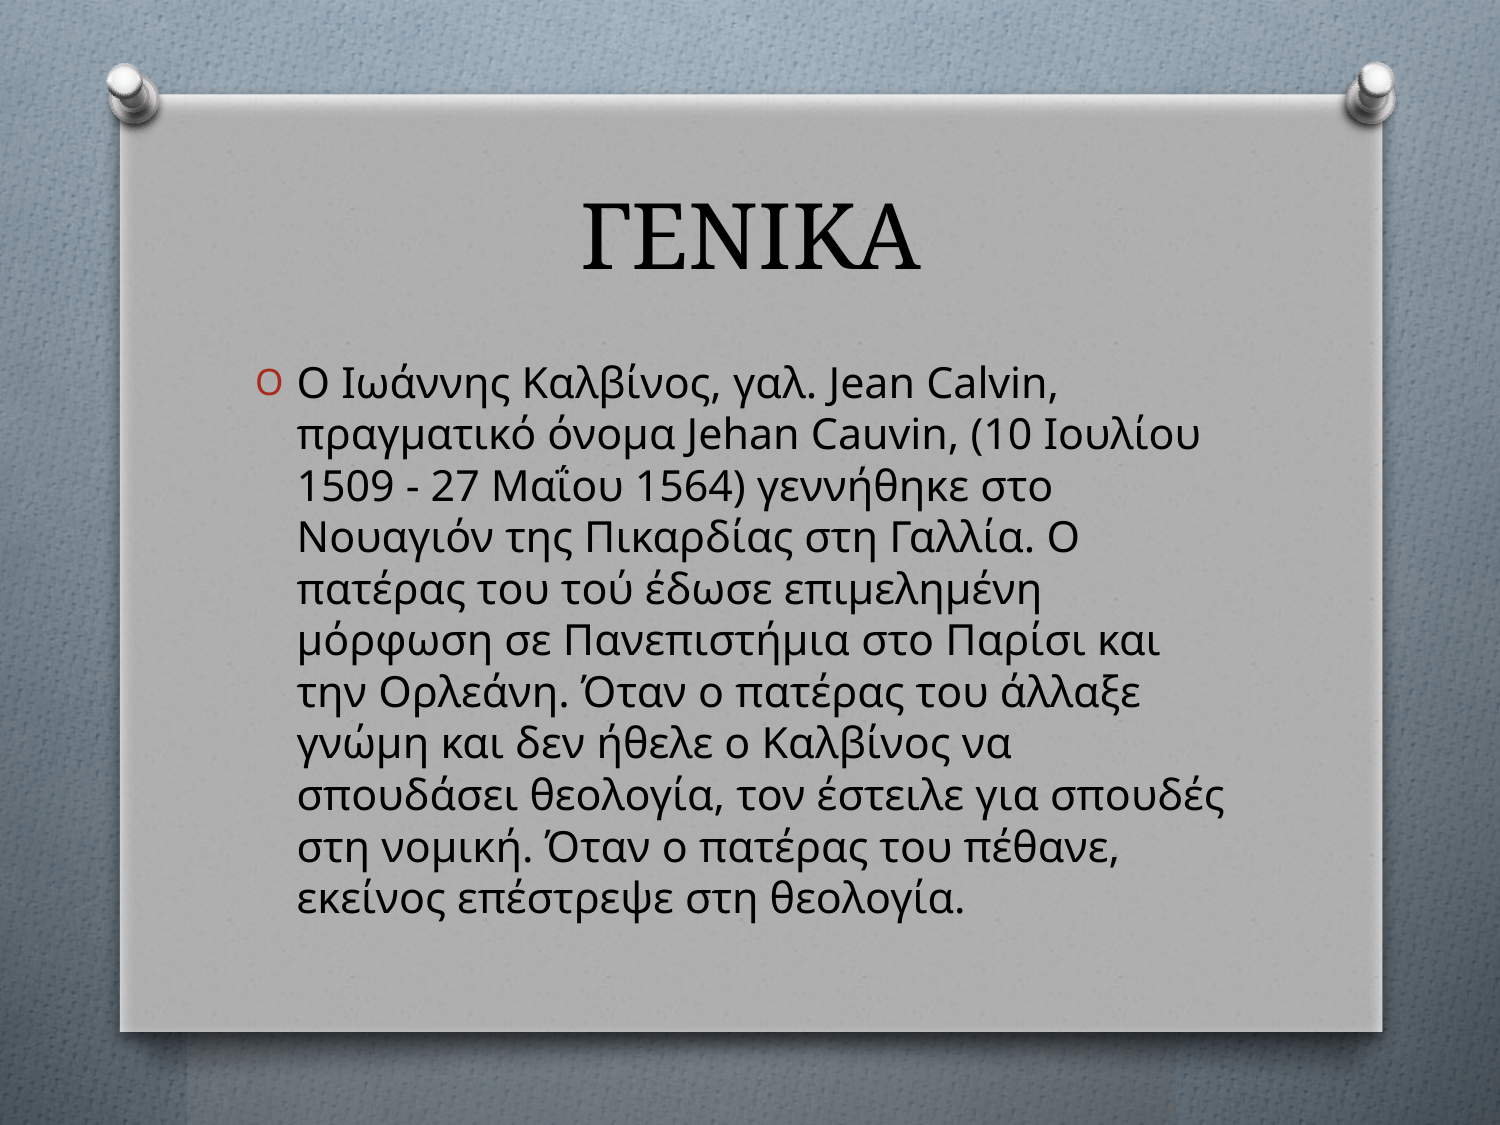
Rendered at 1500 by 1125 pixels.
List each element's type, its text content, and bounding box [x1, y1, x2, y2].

title ΓΕΝΙΚΑ [179, 134, 1323, 332]
list Ο Ιωάννης Καλβίνος, γαλ. Jean Calvin, πραγματικό όνομα Jehan Cauvin, (10 Ιουλίου 1509 - 27 Μαΐου 1564) γεννήθηκε στο Νουαγιόν της Πικαρδίας στη Γαλλία. Ο πατέρας του τού έδωσε επιμελημένη μόρφωση σε Πανεπιστήμια στο Παρίσι και την Ορλεάνη. Όταν ο πατέρας του άλλαξε γνώμη και δεν ήθελε ο Καλβίνος να σπουδάσει θεολογία, τον έστειλε για σπουδές στη νομική. Όταν ο πατέρας του πέθανε, εκείνος επέστρεψε στη θεολογία. [240, 347, 1257, 939]
picture [75, 29, 198, 153]
picture [1317, 35, 1439, 156]
